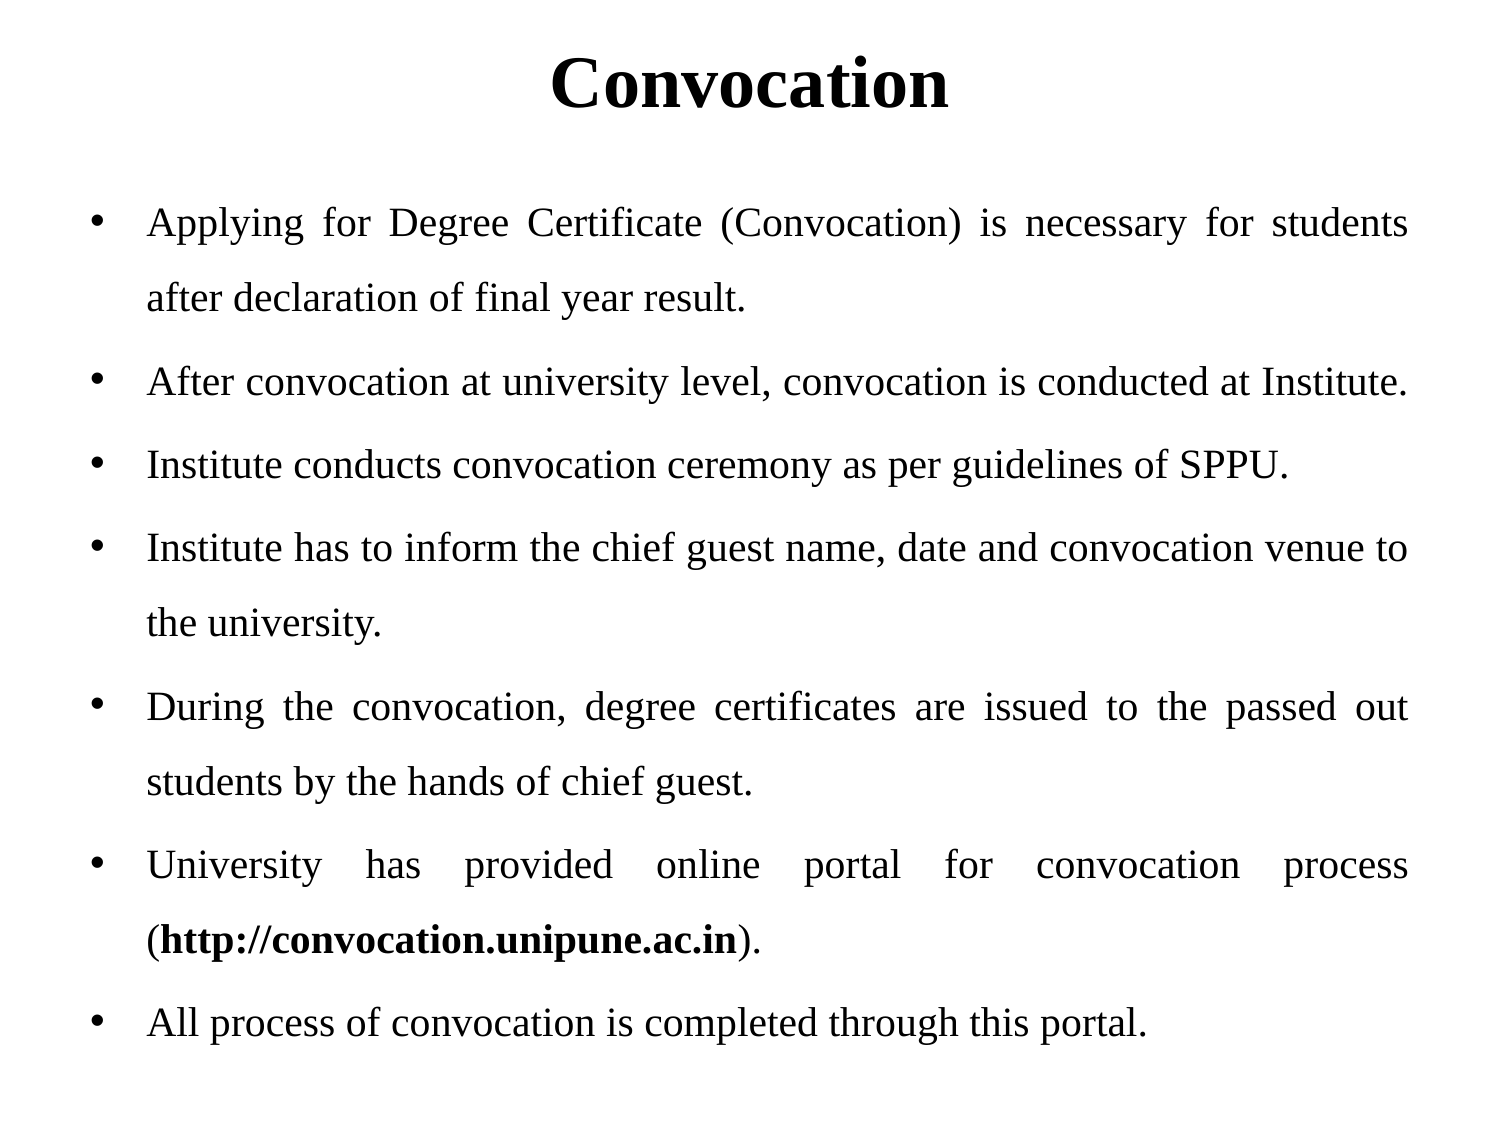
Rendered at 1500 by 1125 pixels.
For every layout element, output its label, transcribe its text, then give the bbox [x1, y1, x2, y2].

list Applying for Degree Certificate (Convocation) is necessary for students after declaration of final year result. After convocation at university level, convocation is conducted at Institute. Institute conducts convocation ceremony as per guidelines of SPPU. Institute has to inform the chief guest name, date and convocation venue to the university. During the convocation, degree certificates are issued to the passed out students by the hands of chief guest. University has provided online portal for convocation process (http://convocation.unipune.ac.in). All process of convocation is completed through this portal. [75, 162, 1425, 1075]
title Convocation [75, 24, 1425, 130]
